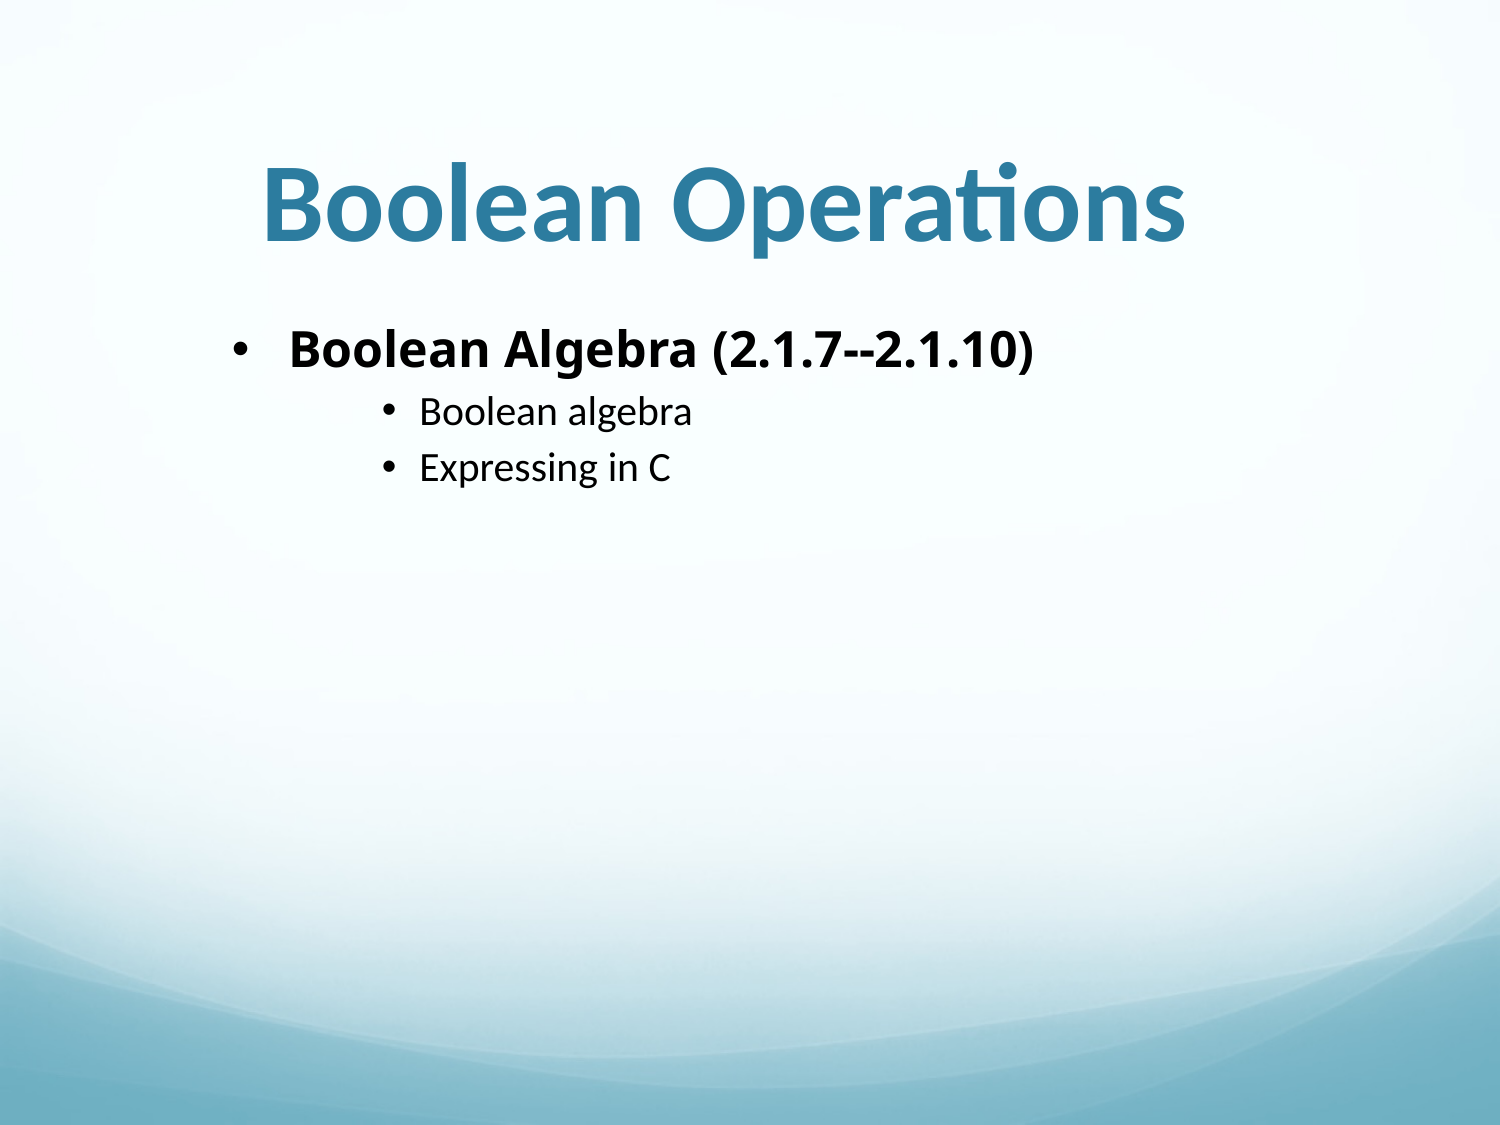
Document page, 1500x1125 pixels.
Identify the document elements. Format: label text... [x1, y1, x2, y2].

text_box Boolean Algebra (2.1.7--2.1.10) Boolean algebra Expressing in C [217, 259, 1425, 1088]
picture [0, 0, 1500, 1125]
text_box Boolean Operations [150, 124, 1300, 269]
